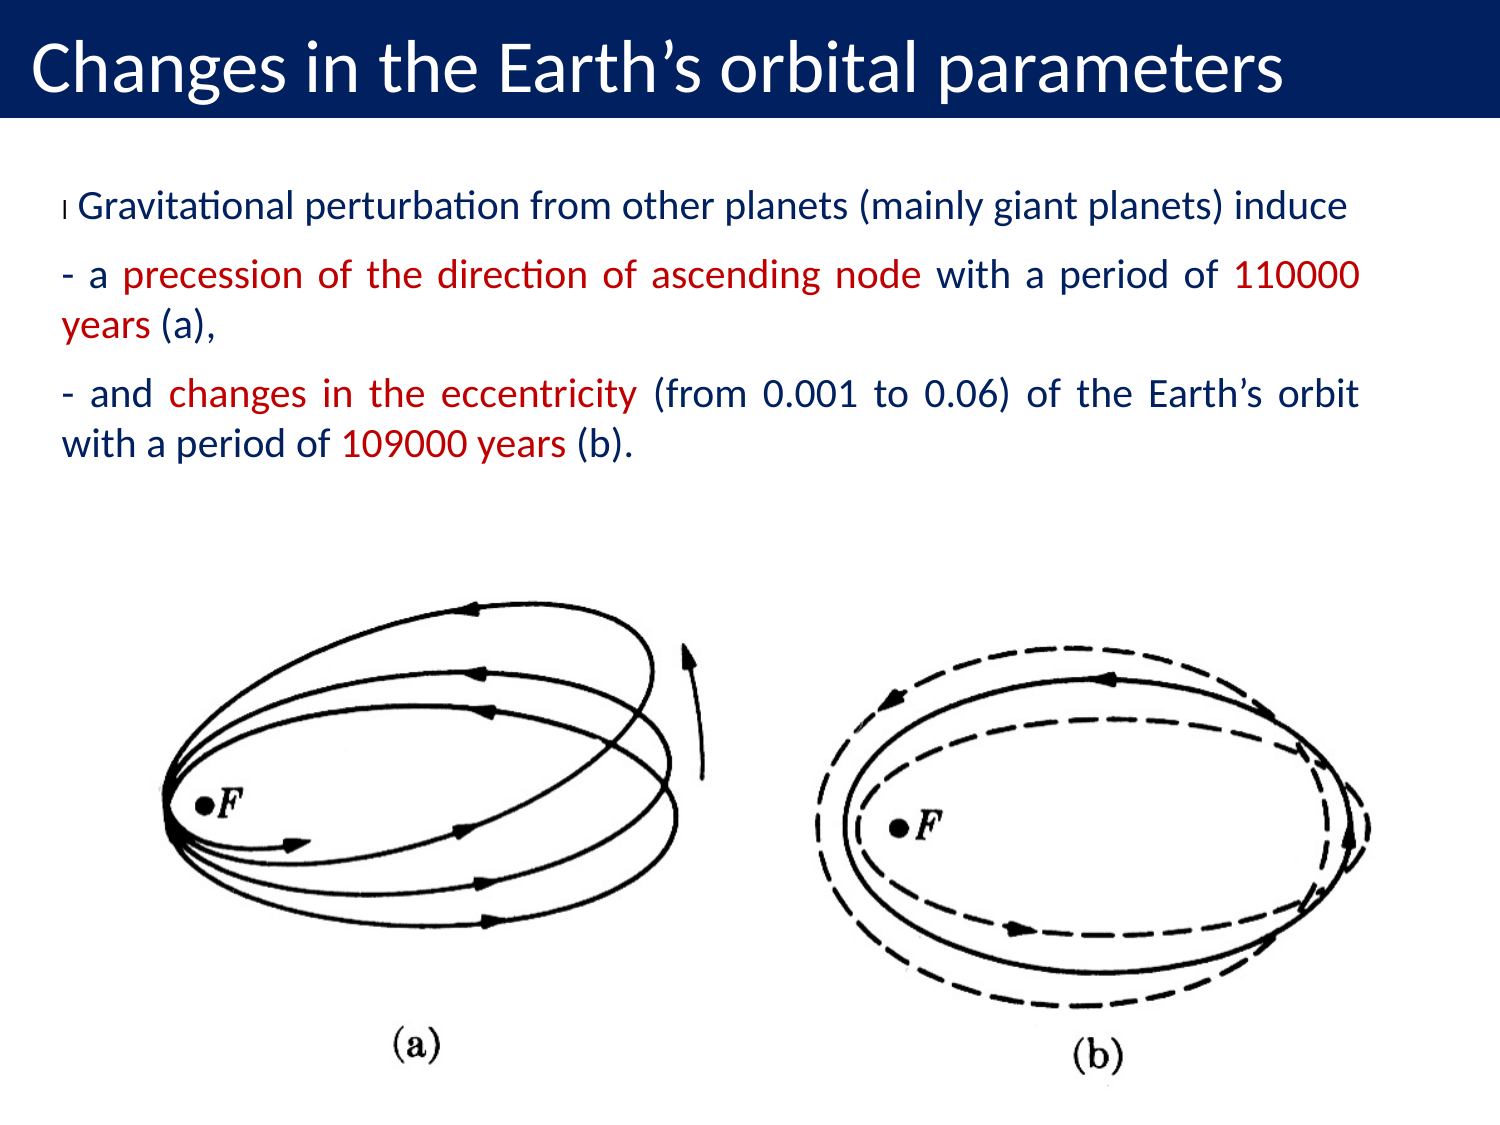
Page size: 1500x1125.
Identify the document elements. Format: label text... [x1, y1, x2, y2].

text_box Changes in the Earth’s orbital parameters [16, 12, 1488, 113]
text_box l Gravitational perturbation from other planets (mainly giant planets) induce - a precession of the direction of ascending node with a period of 110000 years (a), - and changes in the eccentricity (from 0.001 to 0.06) of the Earth’s orbit with a period of 109000 years (b). [46, 170, 1375, 473]
picture [130, 558, 1395, 1101]
text_box [0, 0, 1500, 120]
